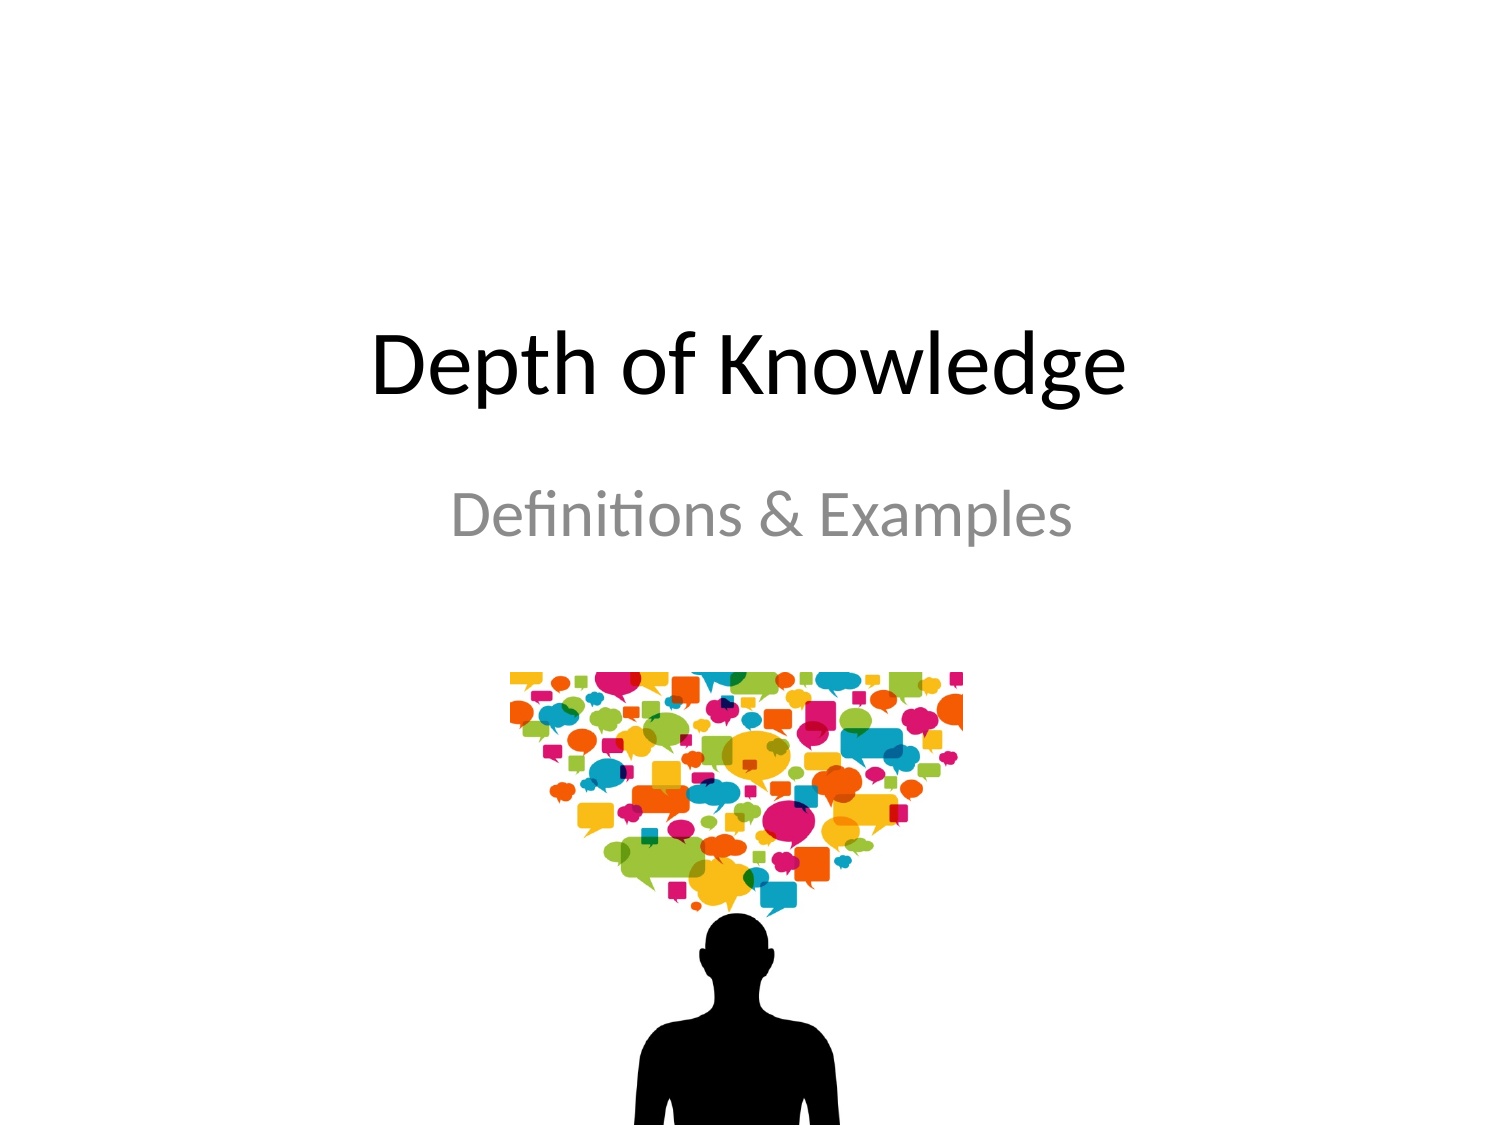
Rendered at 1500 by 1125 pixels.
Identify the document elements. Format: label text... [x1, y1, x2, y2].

subtitle Definitions & Examples [237, 462, 1288, 750]
picture [510, 672, 963, 1125]
title Depth of Knowledge [112, 237, 1388, 479]
picture [705, 672, 712, 682]
